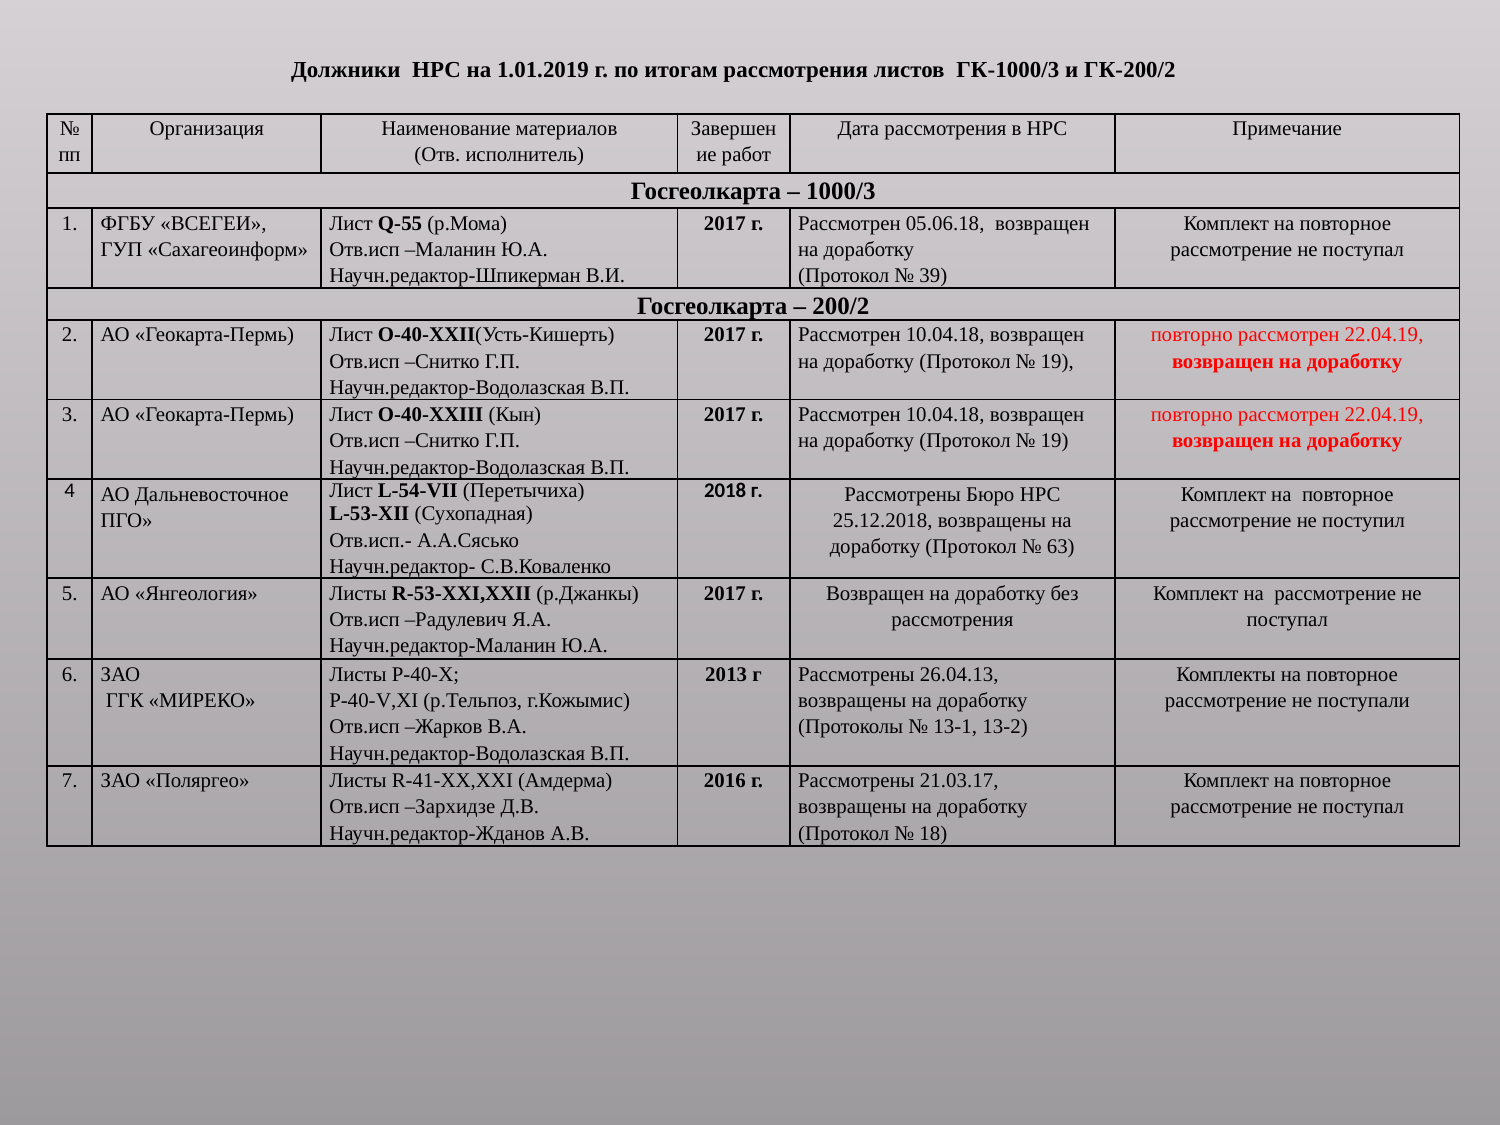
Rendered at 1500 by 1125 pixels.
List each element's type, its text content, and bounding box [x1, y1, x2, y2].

table_cell 6. [48, 660, 91, 765]
table_header Дата рассмотрения в НРС [791, 115, 1114, 172]
table_cell 2013 г [678, 660, 789, 765]
table_cell 2017 г. [678, 579, 789, 658]
table_cell Комплект на рассмотрение не поступал [1116, 579, 1459, 658]
table_cell 2018 г. [678, 480, 789, 577]
table_cell Рассмотрены 26.04.13, возвращены на доработку (Протоколы № 13-1, 13-2) [791, 660, 1114, 765]
table_cell АО «Геокарта-Пермь) [93, 400, 320, 478]
table_cell Лист Q-55 (р.Мома) Отв.исп –Маланин Ю.А. Научн.редактор-Шпикерман В.И. [322, 209, 677, 287]
table_cell Рассмотрен 05.06.18, возвращен на доработку (Протокол № 39) [791, 209, 1114, 287]
table_cell ЗАО «Поляргео» [93, 767, 320, 845]
table_cell повторно рассмотрен 22.04.19, возвращен на доработку [1116, 400, 1459, 478]
table_cell 4 [48, 480, 91, 577]
table_cell Комплект на повторное рассмотрение не поступал [1116, 767, 1459, 845]
table_cell Комплекты на повторное рассмотрение не поступали [1116, 660, 1459, 765]
table_cell повторно рассмотрен 22.04.19, возвращен на доработку [1116, 321, 1459, 399]
table_cell Рассмотрен 10.04.18, возвращен на доработку (Протокол № 19) [791, 400, 1114, 478]
table_cell 2017 г. [678, 321, 789, 399]
table_cell 5. [48, 579, 91, 658]
table_header Наименование материалов (Отв. исполнитель) [322, 115, 677, 172]
table_cell ФГБУ «ВСЕГЕИ», ГУП «Сахагеоинформ» [93, 209, 320, 287]
table_cell 3. [48, 400, 91, 478]
table_cell 7. [48, 767, 91, 845]
table_cell 2. [48, 321, 91, 399]
table_cell 2017 г. [678, 400, 789, 478]
table_cell АО Дальневосточное ПГО» [93, 480, 320, 577]
table_header № пп [48, 115, 91, 172]
table_cell Листы R-53-ХХI,ХХII (р.Джанкы) Отв.исп –Радулевич Я.А. Научн.редактор-Маланин Ю.А. [322, 579, 677, 658]
table_header Завершение работ [678, 115, 789, 172]
table_cell Рассмотрены 21.03.17, возвращены на доработку (Протокол № 18) [791, 767, 1114, 845]
table_header Организация [93, 115, 320, 172]
table_cell 1. [48, 209, 91, 287]
table_cell Возвращен на доработку без рассмотрения [791, 579, 1114, 658]
table_cell Комплект на повторное рассмотрение не поступал [1116, 209, 1459, 287]
table_cell Лист О-40-ХХII(Усть-Кишерть) Отв.исп –Снитко Г.П. Научн.редактор-Водолазская В.П. [322, 321, 677, 399]
table_cell Рассмотрен 10.04.18, возвращен на доработку (Протокол № 19), [791, 321, 1114, 399]
table_header Примечание [1116, 115, 1459, 172]
table_cell Лист О-40-ХХIII (Кын) Отв.исп –Снитко Г.П. Научн.редактор-Водолазская В.П. [322, 400, 677, 478]
table_cell Рассмотрены Бюро НРС 25.12.2018, возвращены на доработку (Протокол № 63) [791, 480, 1114, 577]
table_cell Госгеолкарта – 1000/3 [48, 174, 1459, 207]
table_cell Листы R-41-ХХ,ХХI (Амдерма) Отв.исп –Зархидзе Д.В. Научн.редактор-Жданов А.В. [322, 767, 677, 845]
table_cell ЗАО ГГК «МИРЕКО» [93, 660, 320, 765]
table_cell АО «Геокарта-Пермь) [93, 321, 320, 399]
table_cell 2017 г. [678, 209, 789, 287]
table_cell Госгеолкарта – 200/2 [48, 289, 1459, 319]
table_cell Лист L-54-VII (Перетычиха) L-53-ХII (Сухопадная) Отв.исп.- А.А.Сясько Научн.редактор- С.В.Коваленко [322, 480, 677, 577]
table_cell АО «Янгеология» [93, 579, 320, 658]
table_cell Комплект на повторное рассмотрение не поступил [1116, 480, 1459, 577]
table_cell 2016 г. [678, 767, 789, 845]
text_box Должники НРС на 1.01.2019 г. по итогам рассмотрения листов ГК-1000/3 и ГК-200/2 [16, 42, 1457, 89]
table_cell Листы Р-40-Х; Р-40-V,ХI (р.Тельпоз, г.Кожымис) Отв.исп –Жарков В.А. Научн.редактор-Водолазская В.П. [322, 660, 677, 765]
